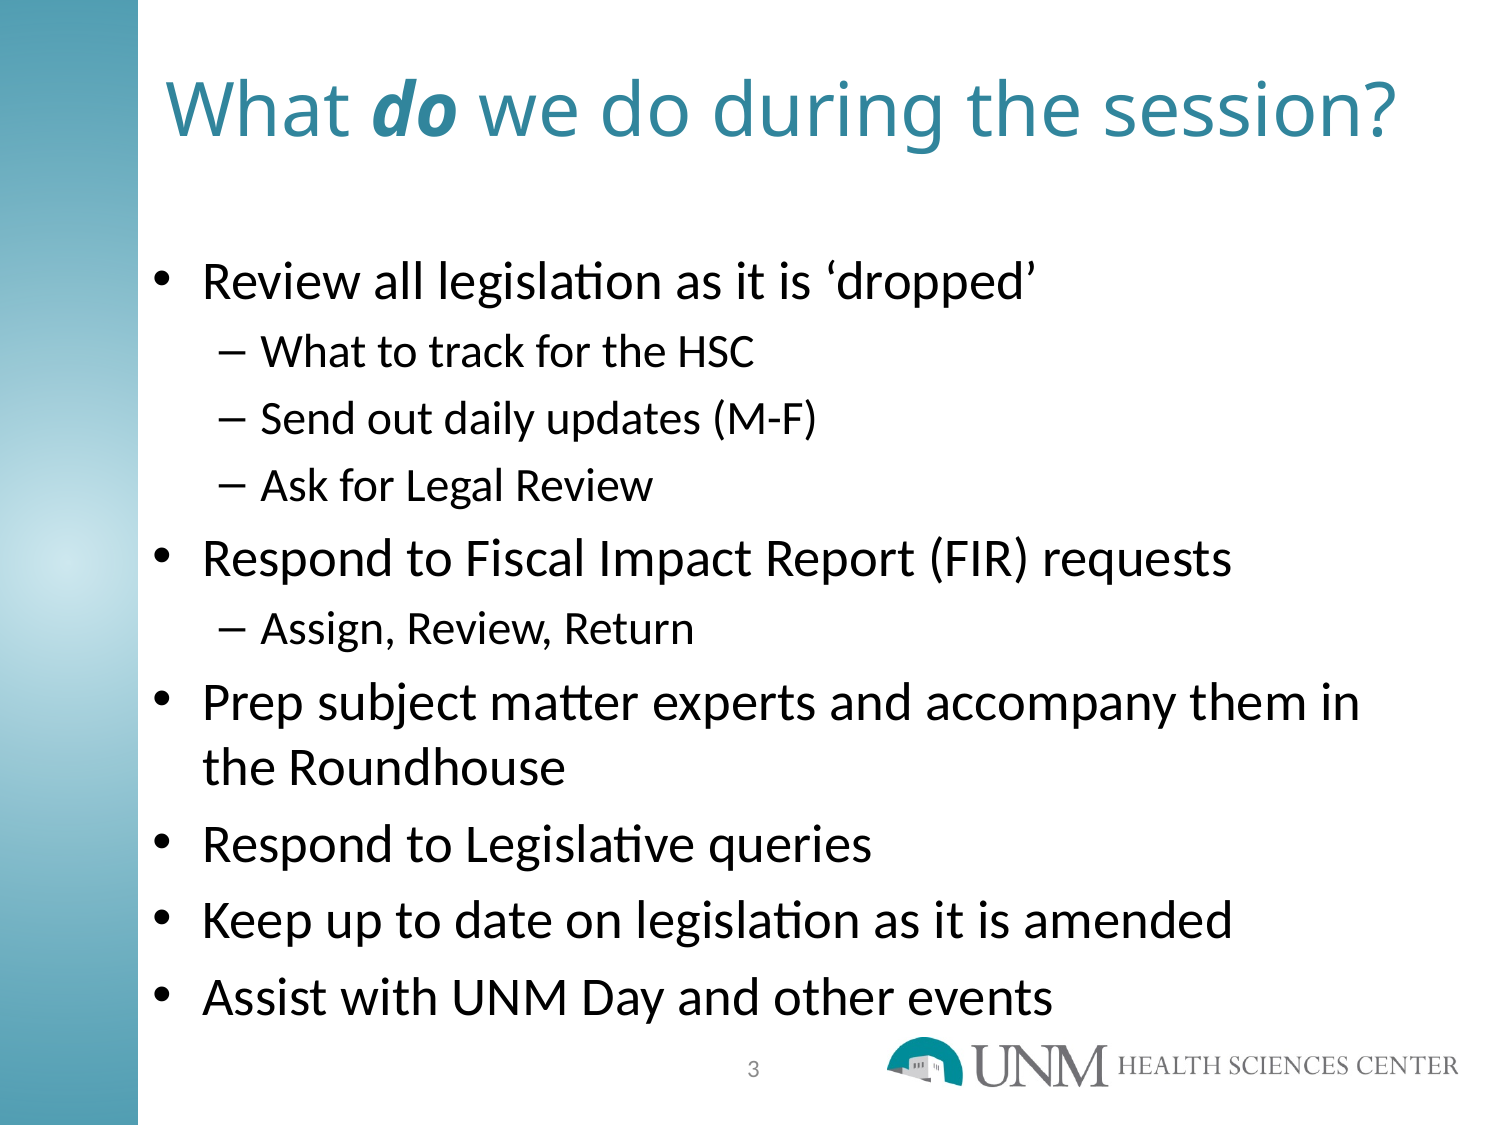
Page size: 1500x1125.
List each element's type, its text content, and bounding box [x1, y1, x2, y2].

title What do we do during the session? [150, 12, 1425, 200]
list Review all legislation as it is ‘dropped’ What to track for the HSC Send out daily updates (M-F) Ask for Legal Review Respond to Fiscal Impact Report (FIR) requests Assign, Review, Return Prep subject matter experts and accompany them in the Roundhouse Respond to Legislative queries Keep up to date on legislation as it is amended Assist with UNM Day and other events [137, 237, 1425, 1038]
picture [887, 1037, 1459, 1090]
